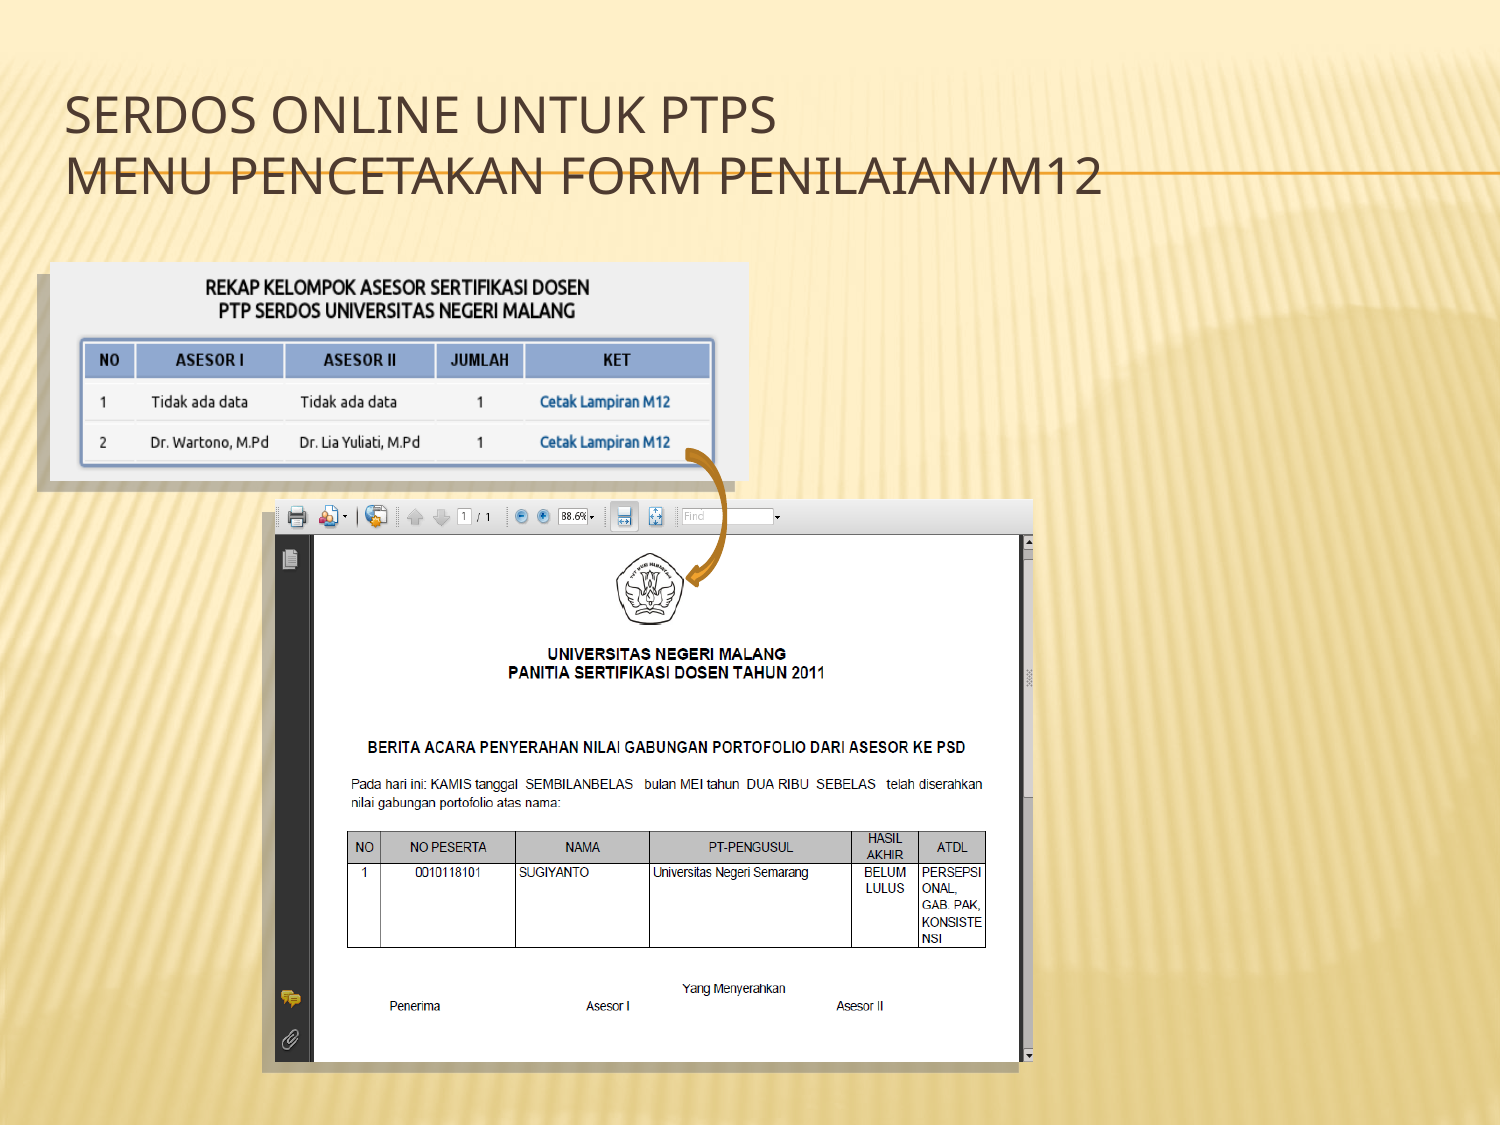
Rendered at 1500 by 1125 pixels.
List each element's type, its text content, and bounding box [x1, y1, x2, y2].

picture [49, 262, 750, 482]
picture [274, 499, 1034, 1063]
title SERDOS ONLINE UNTUK PTPS MENU PENCETAKAN FORM PENILAIAN/M12 [50, 75, 1475, 213]
